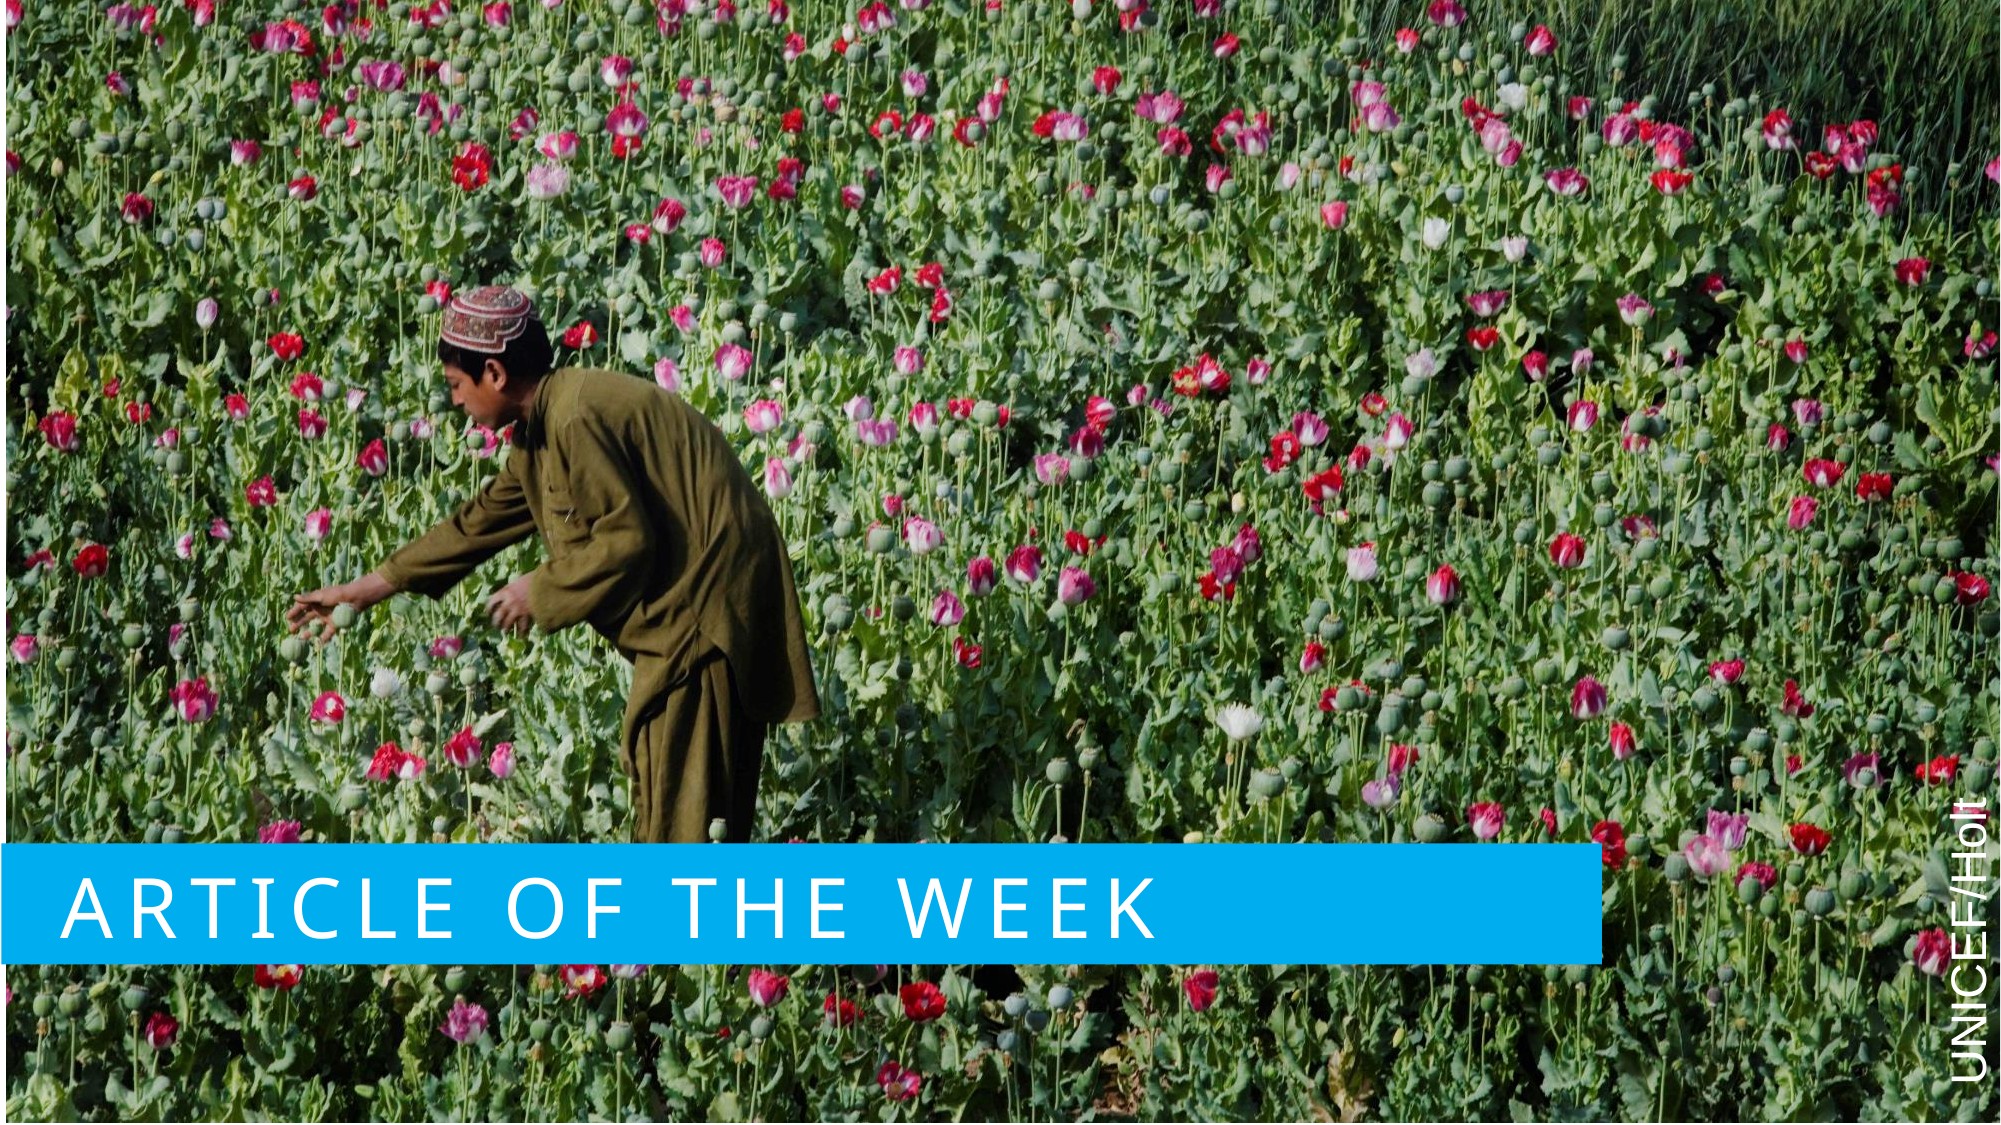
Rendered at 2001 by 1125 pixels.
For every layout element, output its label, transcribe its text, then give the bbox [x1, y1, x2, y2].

text_box UNICEF/Holt [1929, 434, 2000, 1101]
picture [6, 0, 2001, 1123]
